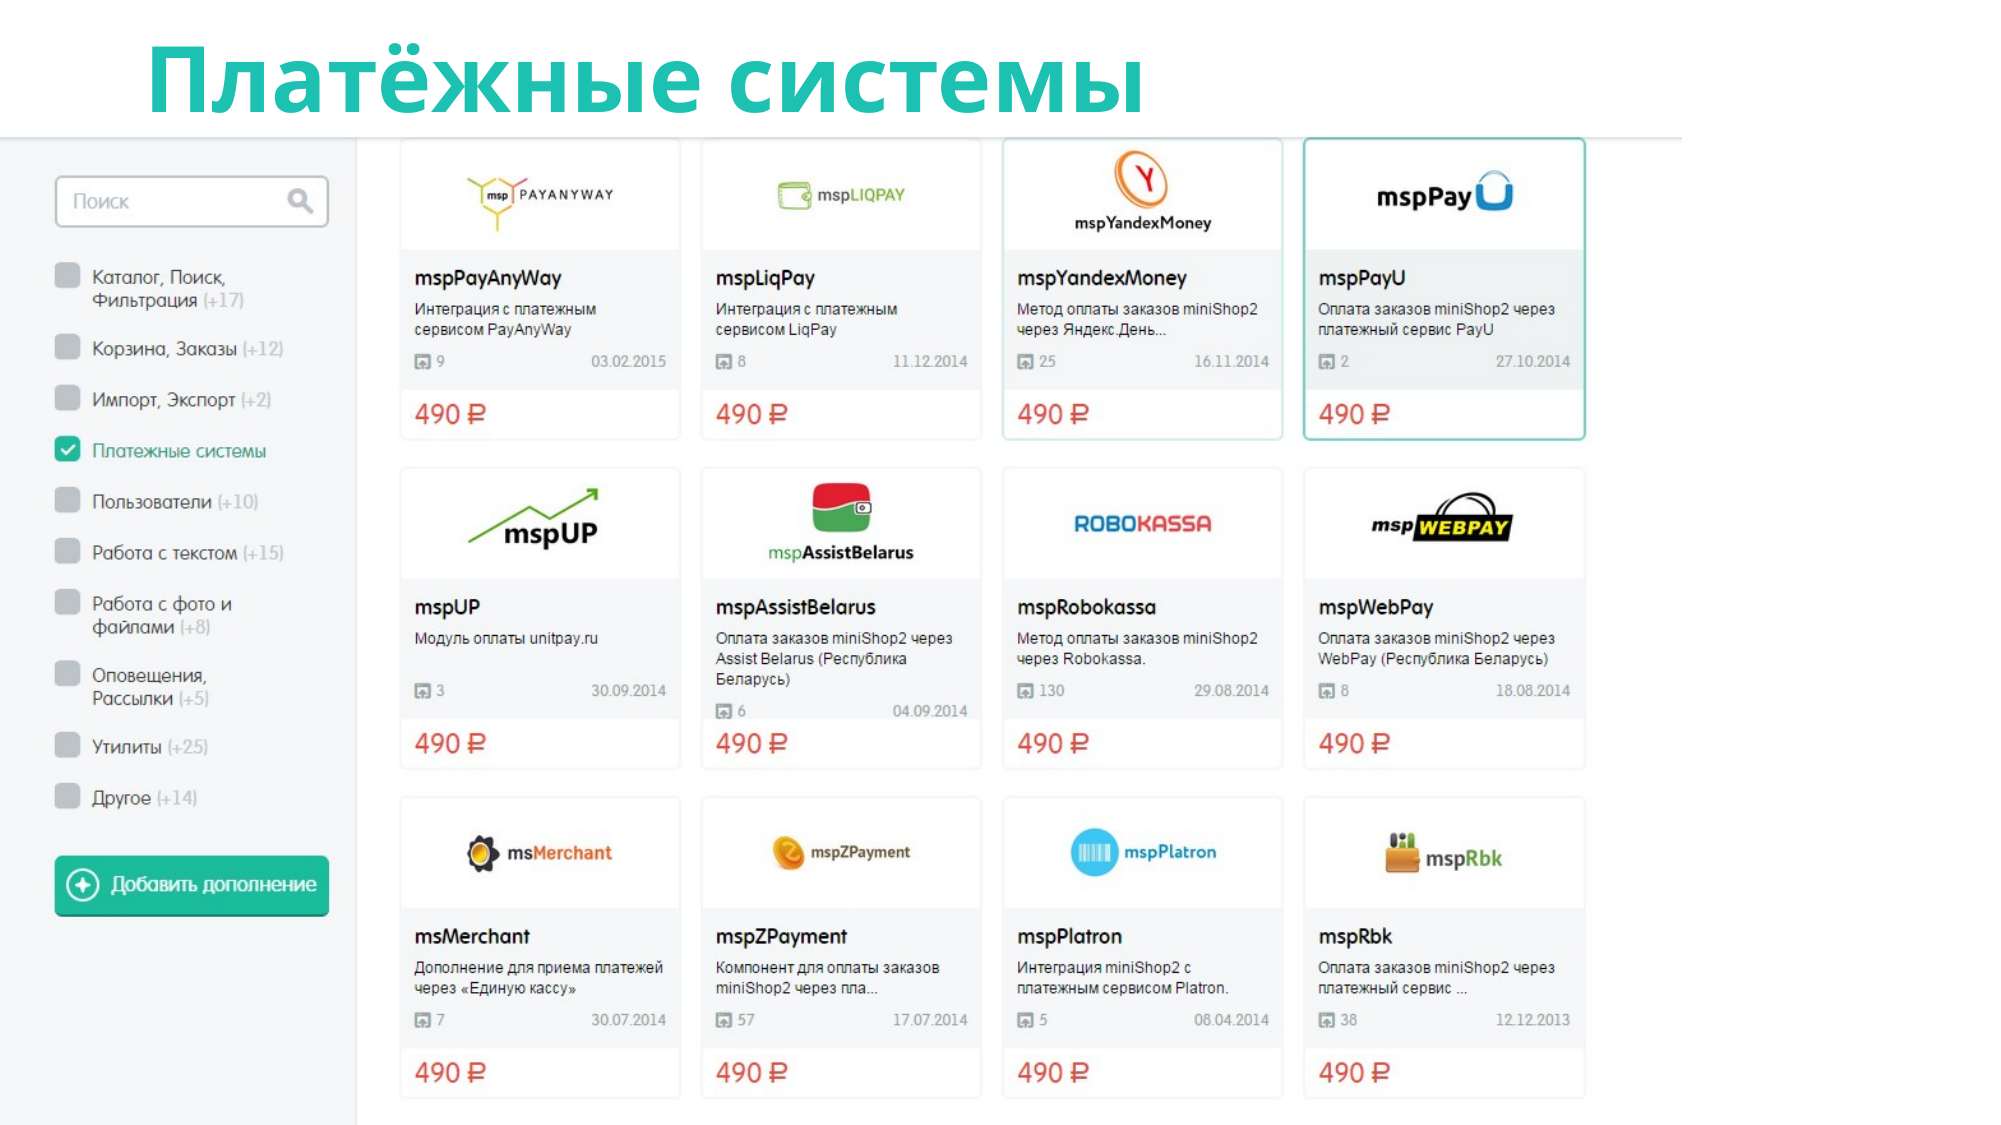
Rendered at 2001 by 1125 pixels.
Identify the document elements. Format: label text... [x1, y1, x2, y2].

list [0, 136, 1682, 1125]
title Платёжные системы [129, 23, 1855, 142]
